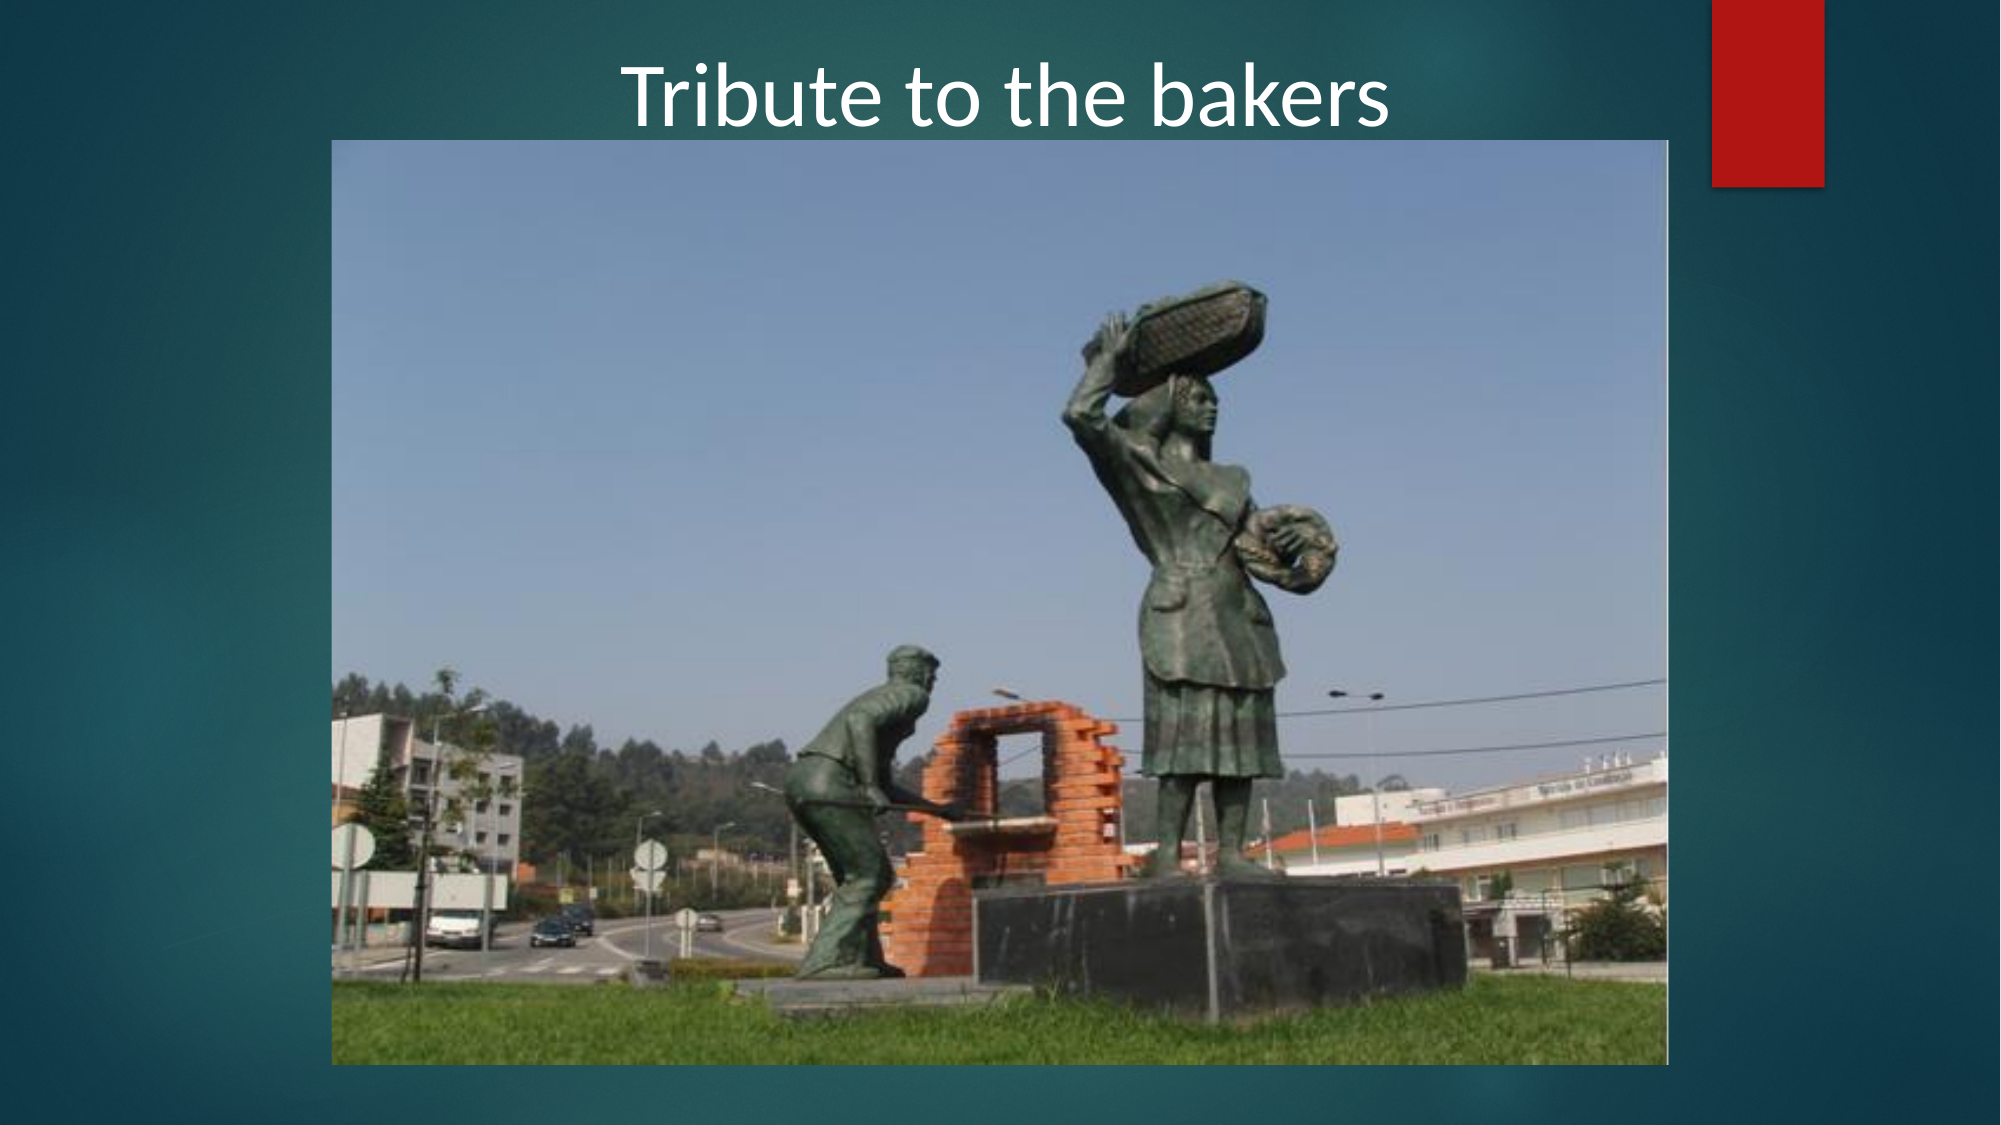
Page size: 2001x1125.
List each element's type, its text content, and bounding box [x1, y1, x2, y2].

picture [0, 0, 1669, 1125]
text_box Tribute to the bakers [107, 19, 1528, 105]
